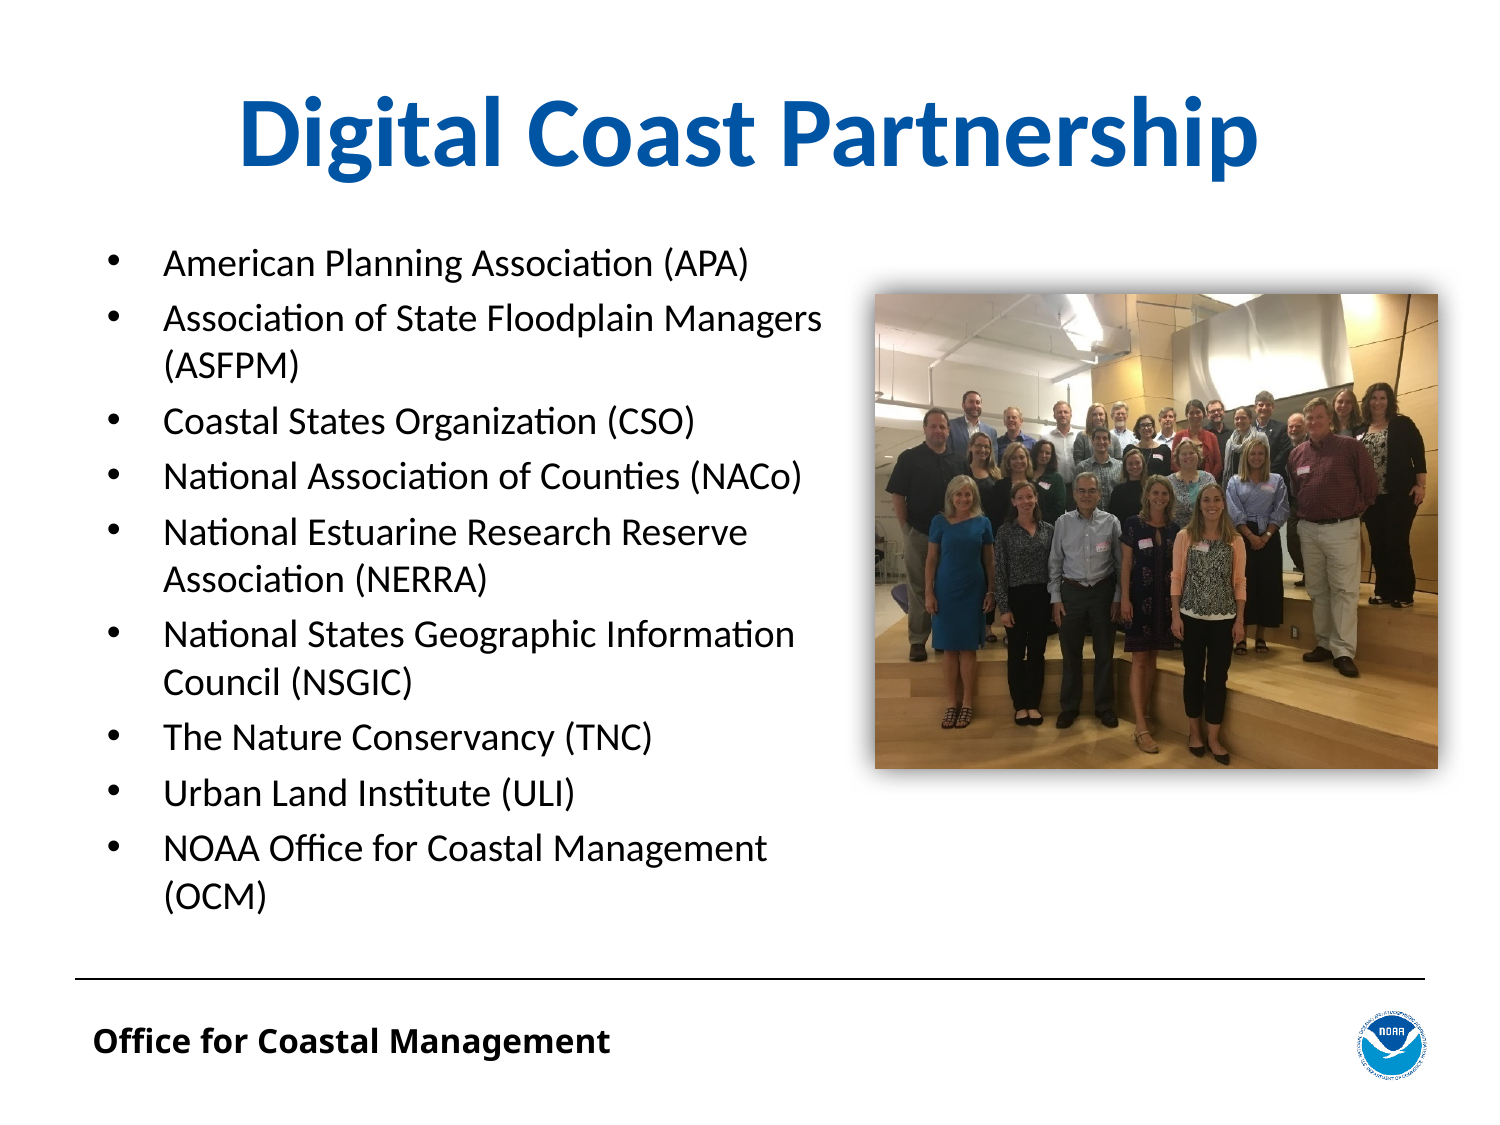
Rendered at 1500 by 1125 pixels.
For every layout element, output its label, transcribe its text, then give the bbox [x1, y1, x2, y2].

picture [1353, 1007, 1429, 1083]
title Digital Coast Partnership [0, 62, 1500, 218]
list American Planning Association (APA) Association of State Floodplain Managers (ASFPM) Coastal States Organization (CSO) National Association of Counties (NACo) National Estuarine Research Reserve Association (NERRA) National States Geographic Information Council (NSGIC) The Nature Conservancy (TNC) Urban Land Institute (ULI) NOAA Office for Coastal Management (OCM) [98, 324, 848, 829]
picture [875, 281, 1438, 795]
